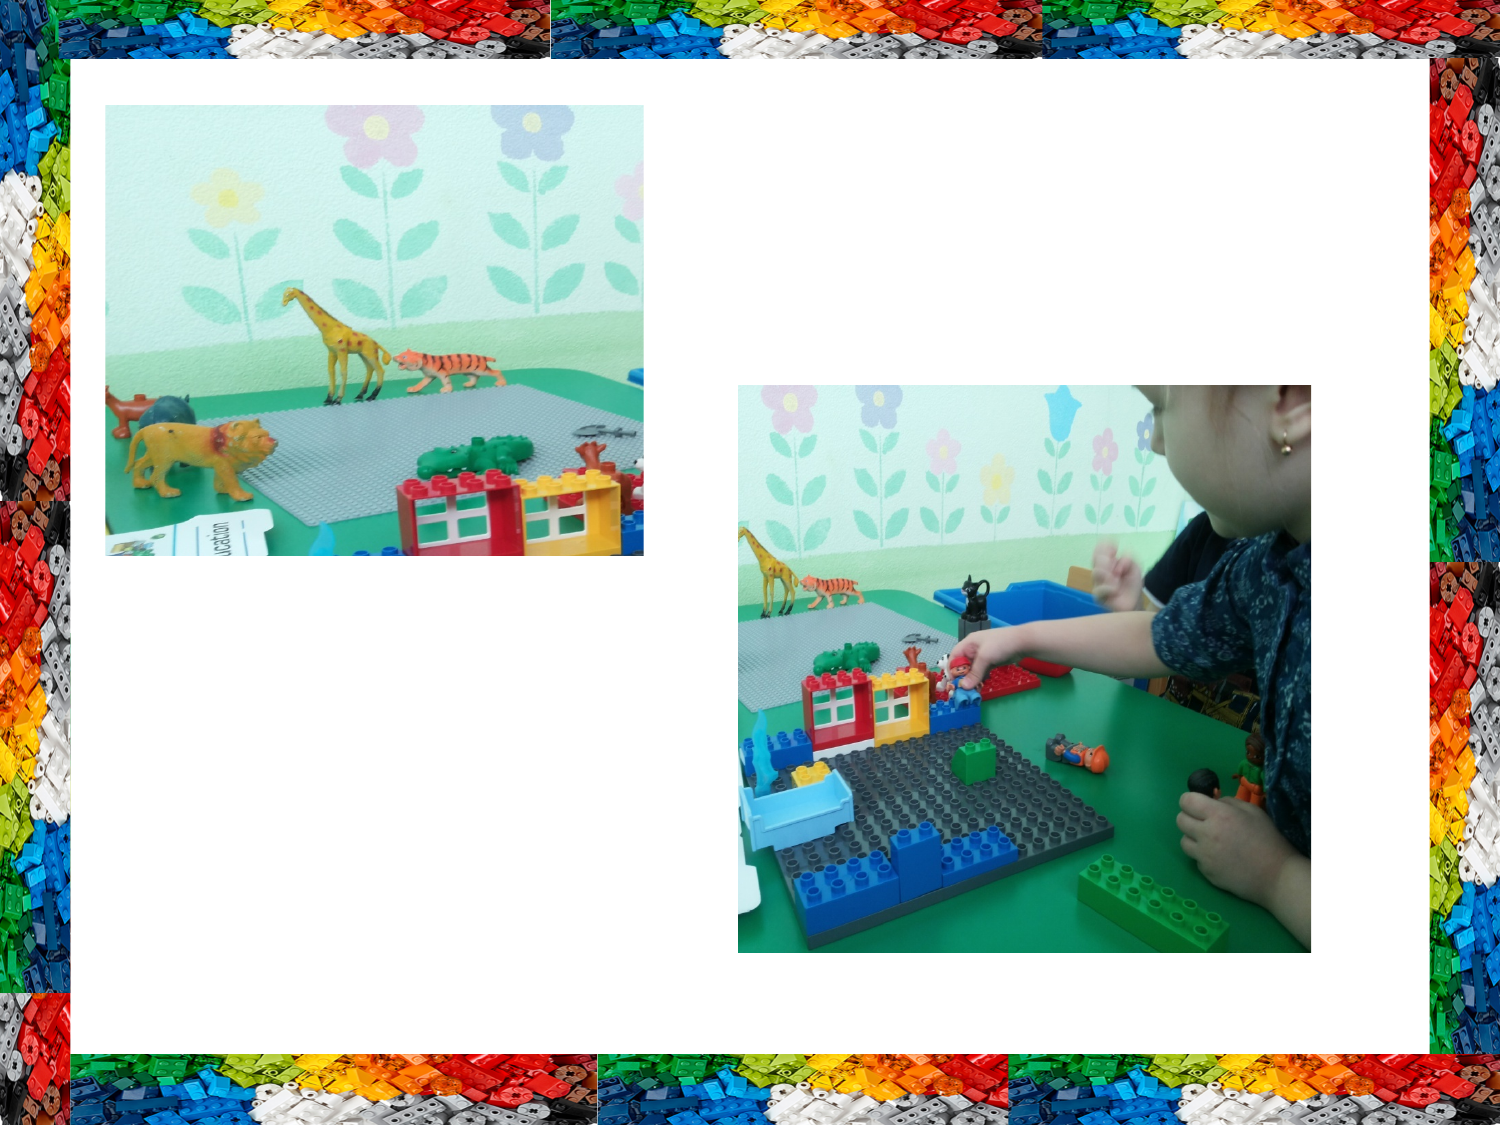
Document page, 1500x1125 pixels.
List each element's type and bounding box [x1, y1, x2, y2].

picture [0, 0, 1500, 1125]
text_box [0, 35, 1352, 149]
